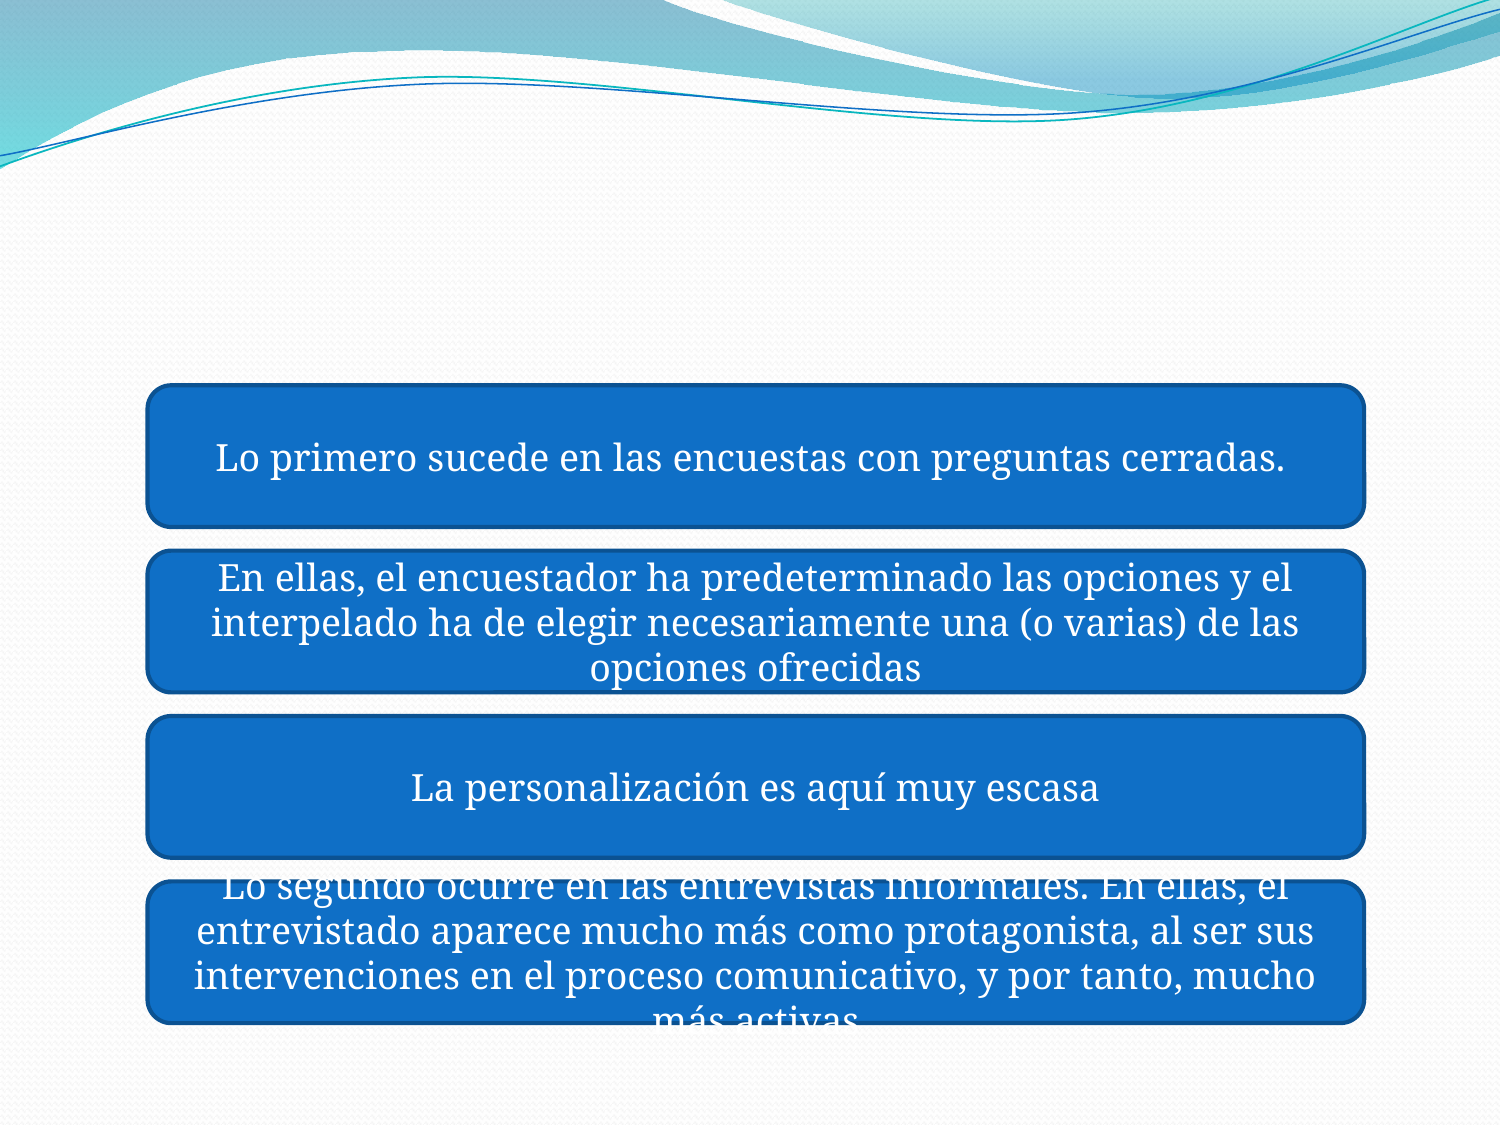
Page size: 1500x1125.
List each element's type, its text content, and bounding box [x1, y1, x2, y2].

text_box Lo primero sucede en las encuestas con preguntas cerradas. [145, 383, 1367, 530]
text_box Lo segundo ocurre en las entrevistas informales. En ellas, el entrevistado aparece mucho más como protagonista, al ser sus intervenciones en el proceso comunicativo, y por tanto, mucho más activas [145, 879, 1367, 1026]
text_box En ellas, el encuestador ha predeterminado las opciones y el interpelado ha de elegir necesariamente una (o varias) de las opciones ofrecidas [145, 548, 1367, 695]
text_box La personalización es aquí muy escasa [145, 713, 1367, 860]
